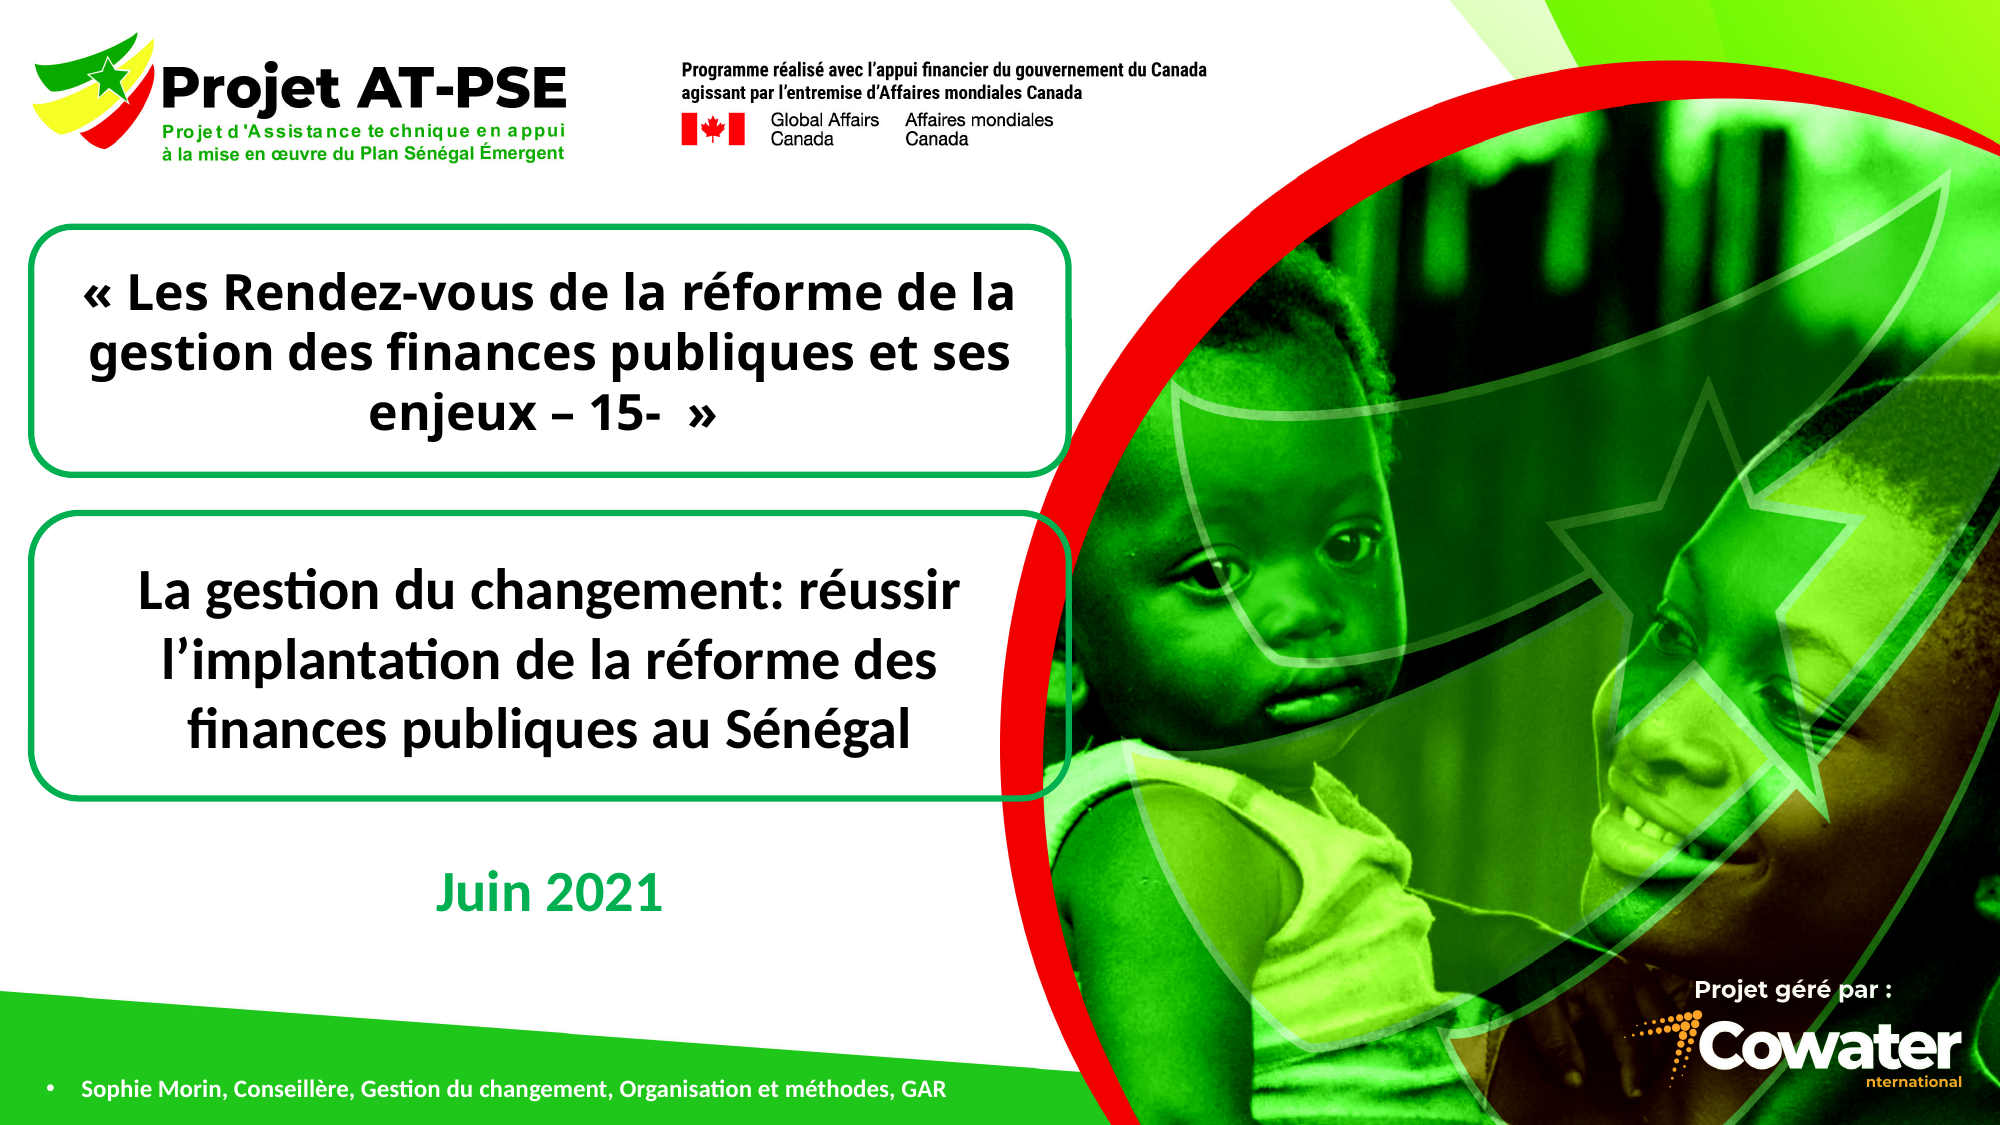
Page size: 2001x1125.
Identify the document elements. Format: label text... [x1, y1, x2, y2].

text_box Juin 2021 [58, 853, 1042, 944]
text_box Sophie Morin, Conseillère, Gestion du changement, Organisation et méthodes, GAR [31, 1068, 975, 1111]
text_box La gestion du changement: réussir l’implantation de la réforme des finances publiques au Sénégal [30, 511, 1070, 800]
picture [0, 0, 2000, 1125]
text_box « Les Rendez-vous de la réforme de la gestion des finances publiques et ses enjeux – 15- » [30, 225, 1070, 476]
